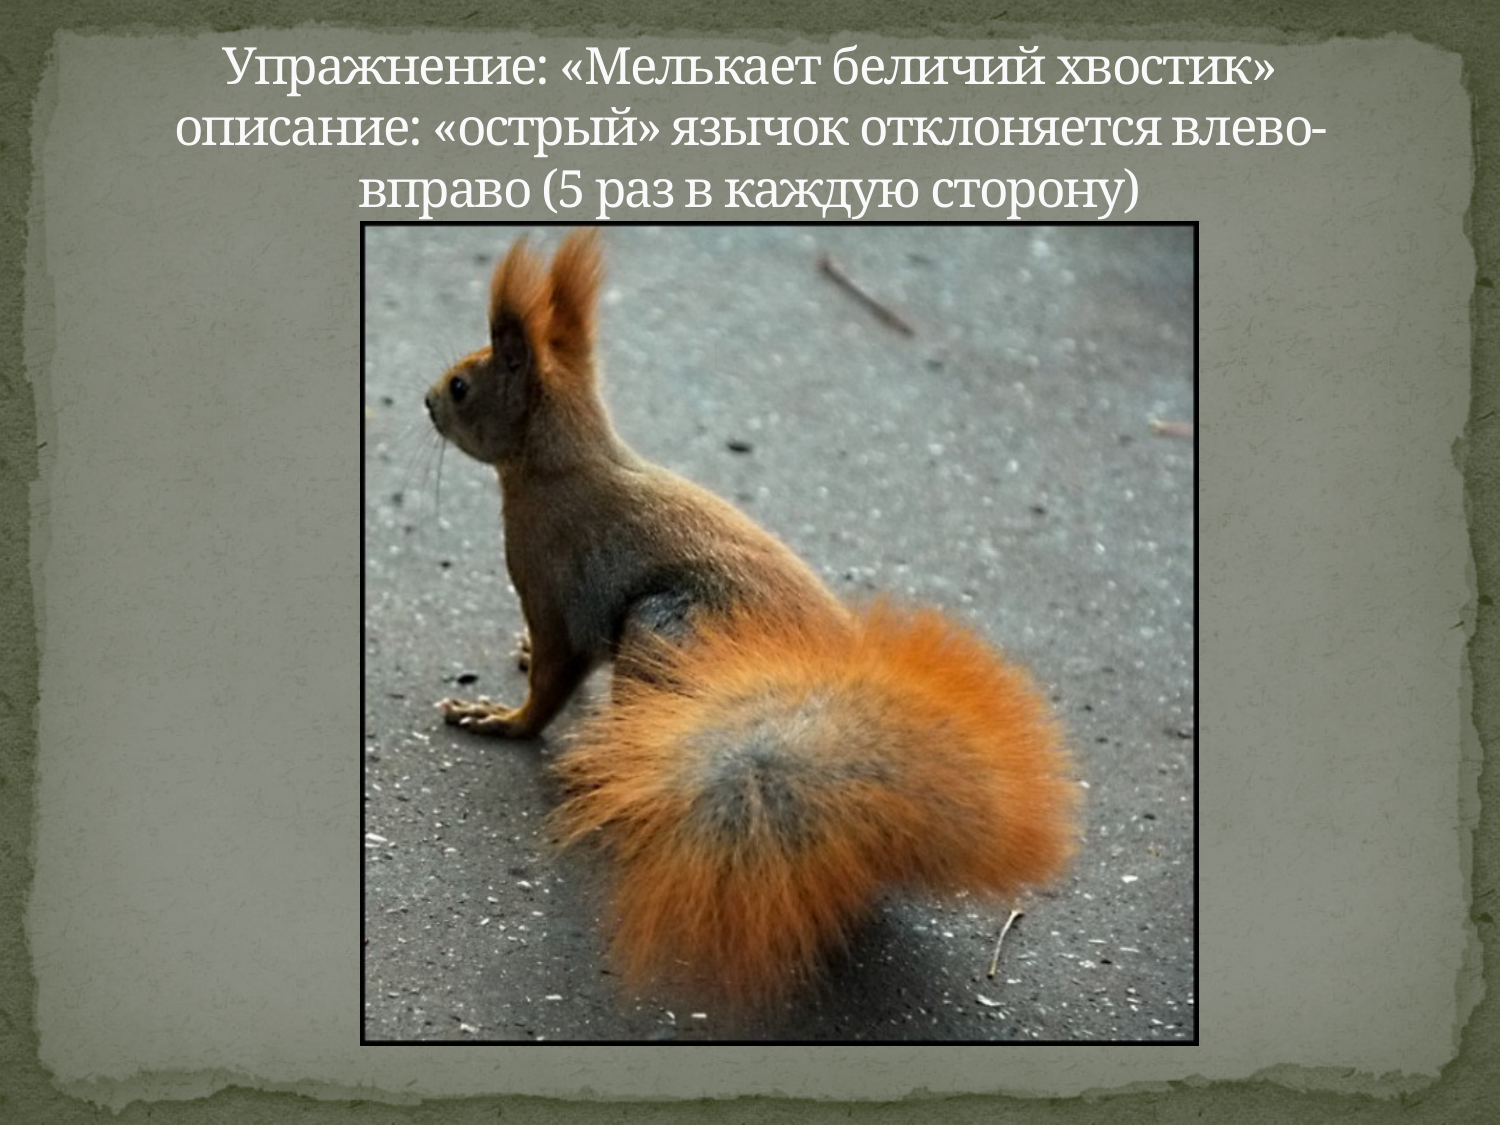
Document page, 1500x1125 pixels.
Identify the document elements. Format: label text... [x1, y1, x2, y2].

picture [360, 221, 1199, 1047]
title Упражнение: «Мелькает беличий хвостик» описание: «острый» язычок отклоняется влево-вправо (5 раз в каждую сторону) [74, 24, 1425, 225]
